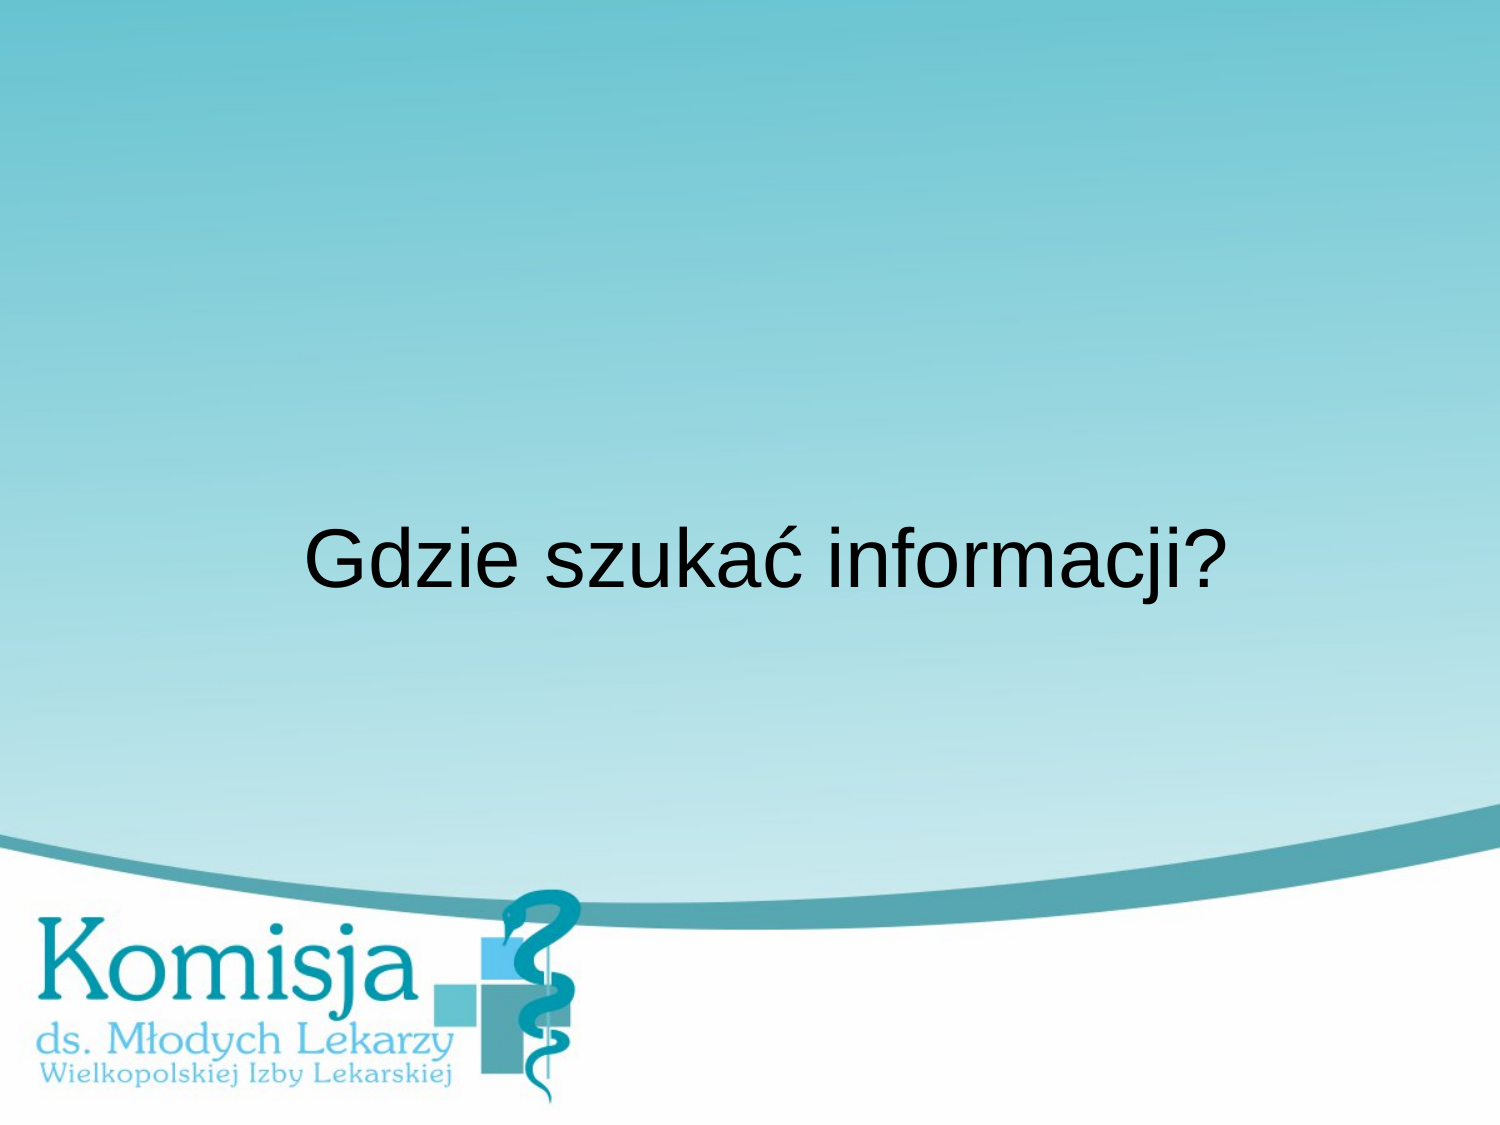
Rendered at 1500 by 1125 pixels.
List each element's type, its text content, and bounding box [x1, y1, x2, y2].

list Gdzie szukać informacji? [75, 262, 1425, 1005]
picture [0, 0, 1500, 1125]
